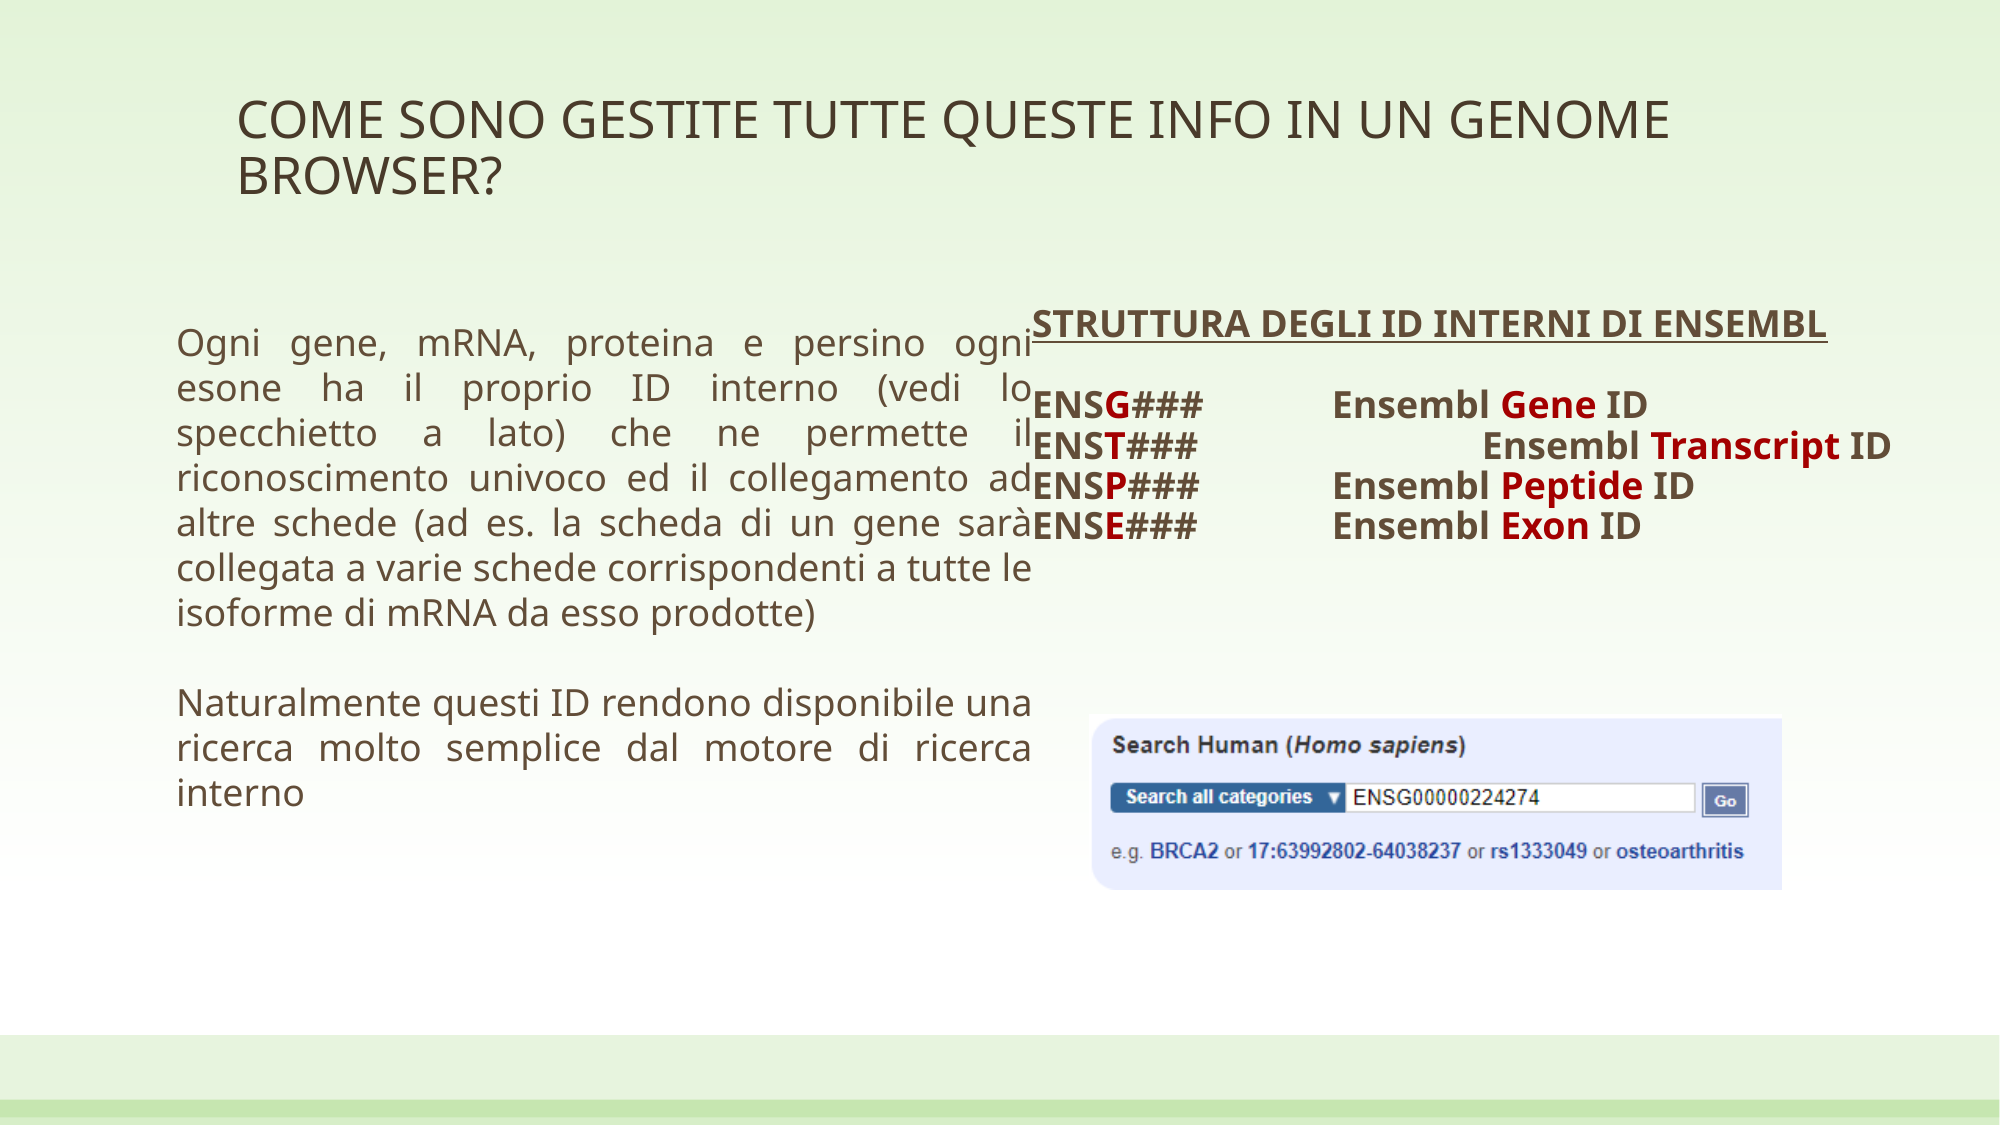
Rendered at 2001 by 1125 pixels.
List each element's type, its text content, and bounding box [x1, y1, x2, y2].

text_box Ogni gene, mRNA, proteina e persino ogni esone ha il proprio ID interno (vedi lo specchietto a lato) che ne permette il riconoscimento univoco ed il collegamento ad altre schede (ad es. la scheda di un gene sarà collegata a varie schede corrispondenti a tutte le isoforme di mRNA da esso prodotte) Naturalmente questi ID rendono disponibile una ricerca molto semplice dal motore di ricerca interno [161, 311, 1049, 821]
text_box STRUTTURA DEGLI ID INTERNI DI ENSEMBL ENSG### Ensembl Gene ID ENST### Ensembl Transcript ID ENSP### Ensembl Peptide ID ENSE### Ensembl Exon ID [1017, 298, 1908, 601]
picture [1089, 714, 1782, 890]
title COME SONO GESTITE TUTTE QUESTE INFO IN UN GENOME BROWSER? [221, 85, 1782, 214]
